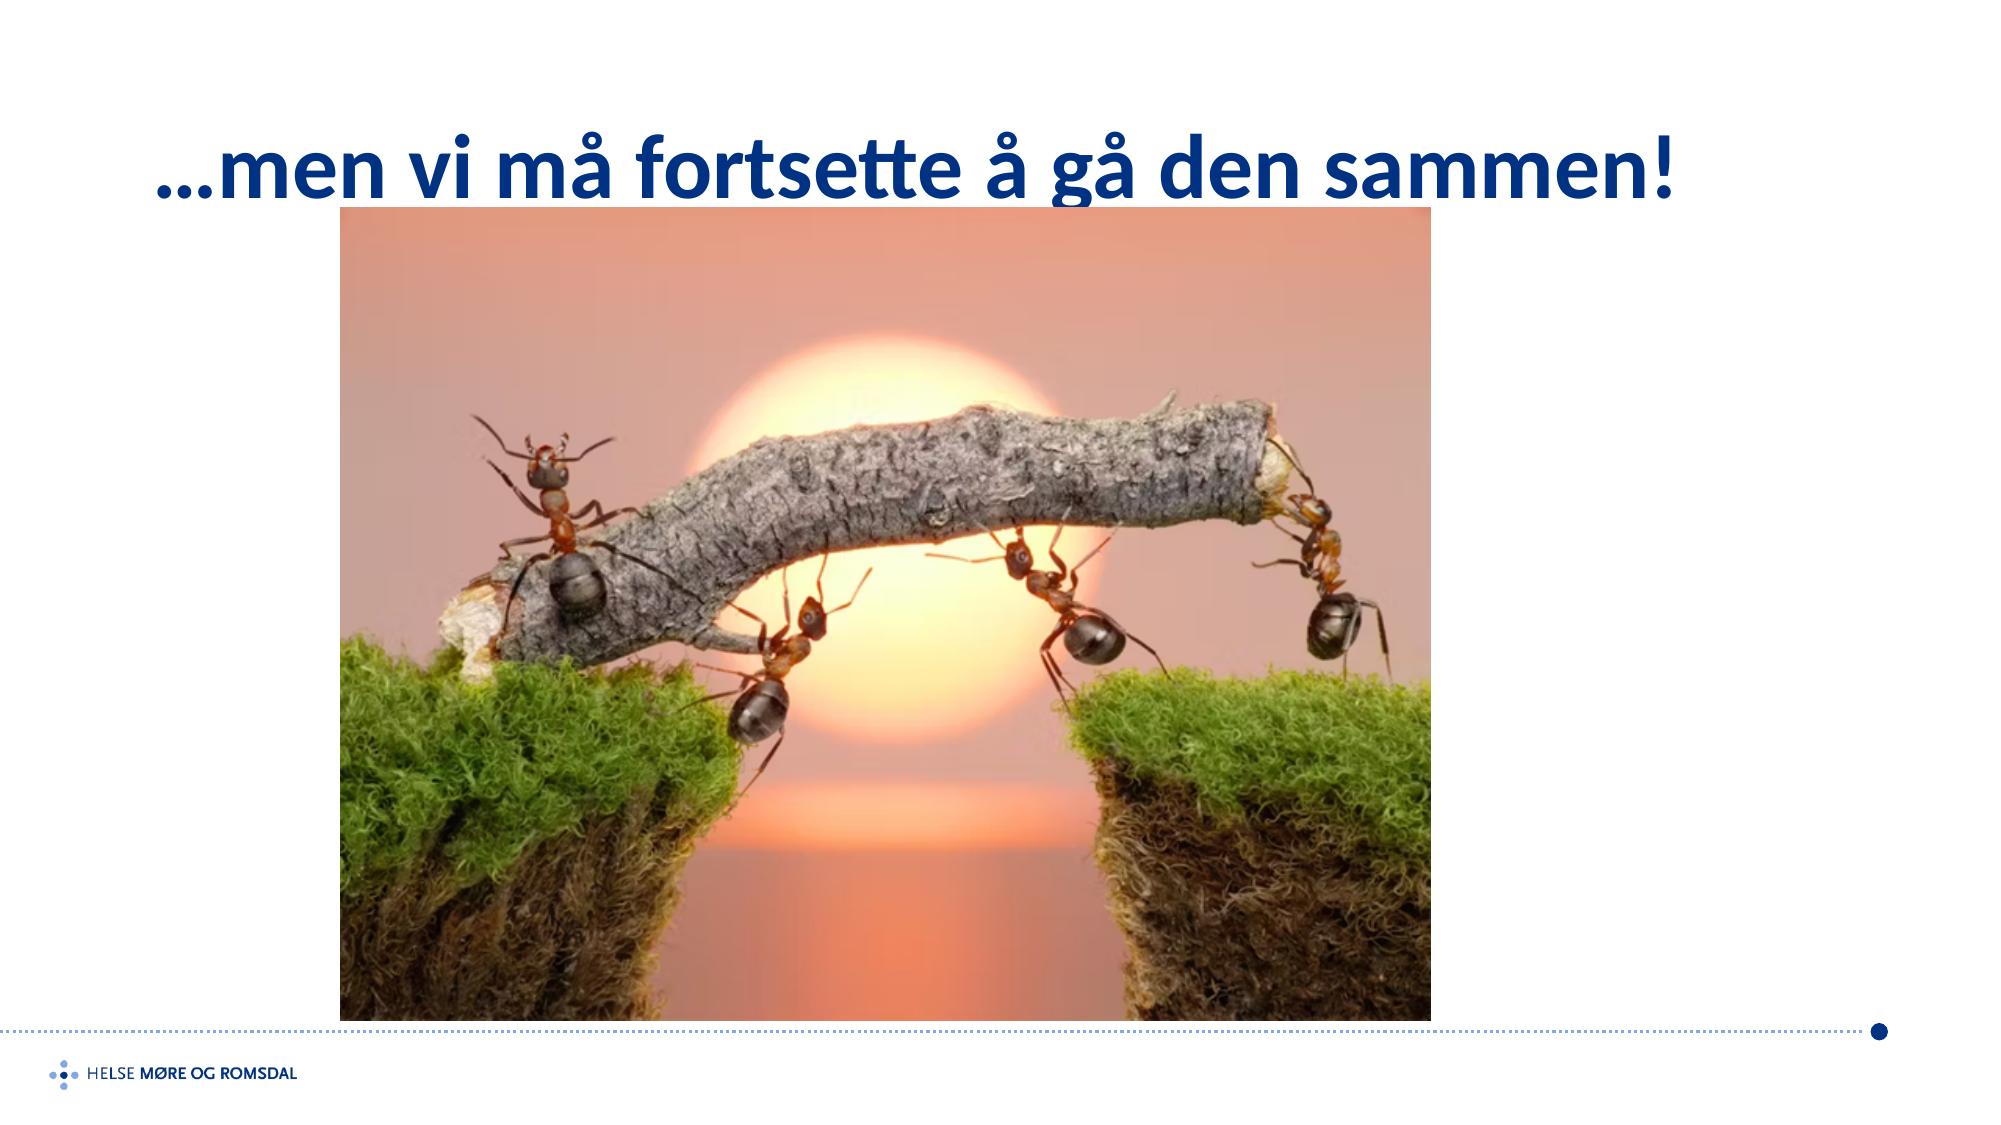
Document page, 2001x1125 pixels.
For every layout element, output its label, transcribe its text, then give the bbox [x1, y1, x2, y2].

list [340, 207, 1431, 1021]
title …men vi må fortsette å gå den sammen! [137, 59, 1863, 278]
picture [49, 1060, 297, 1090]
